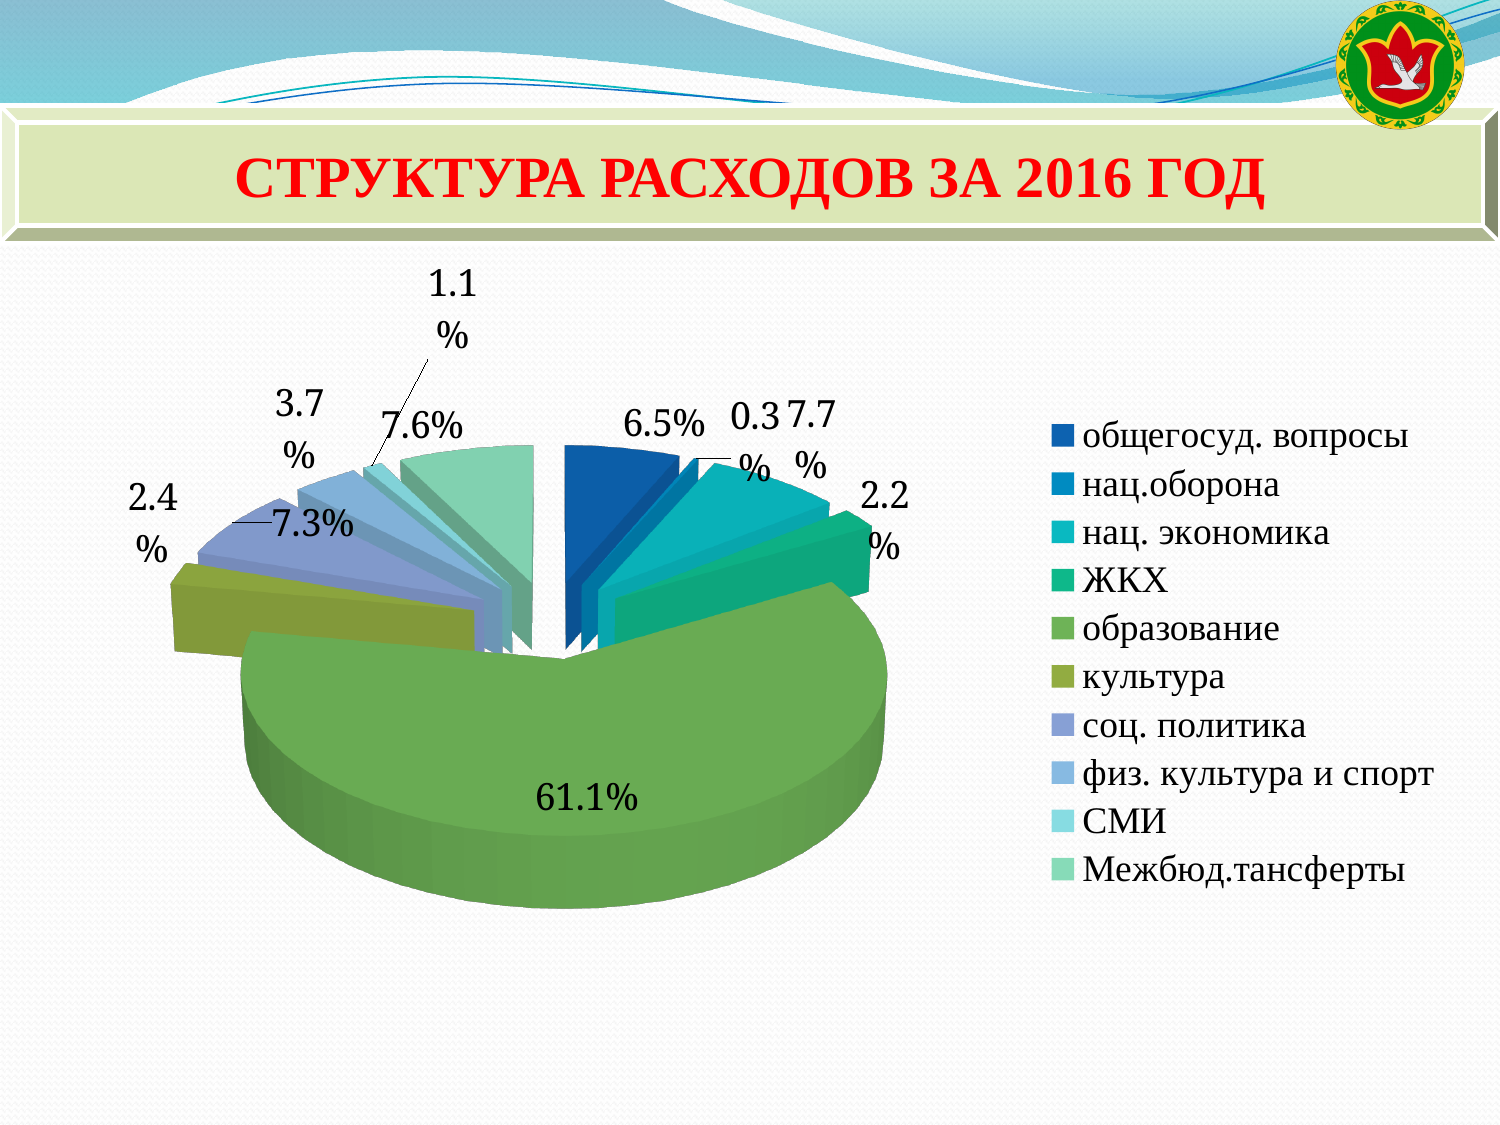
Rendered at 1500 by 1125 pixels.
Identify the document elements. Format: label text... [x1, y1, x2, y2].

text_box СТРУКТУРА РАСХОДОВ ЗА 2016 ГОД [0, 103, 1500, 245]
chart [29, 231, 1459, 1074]
picture [1335, 0, 1466, 130]
